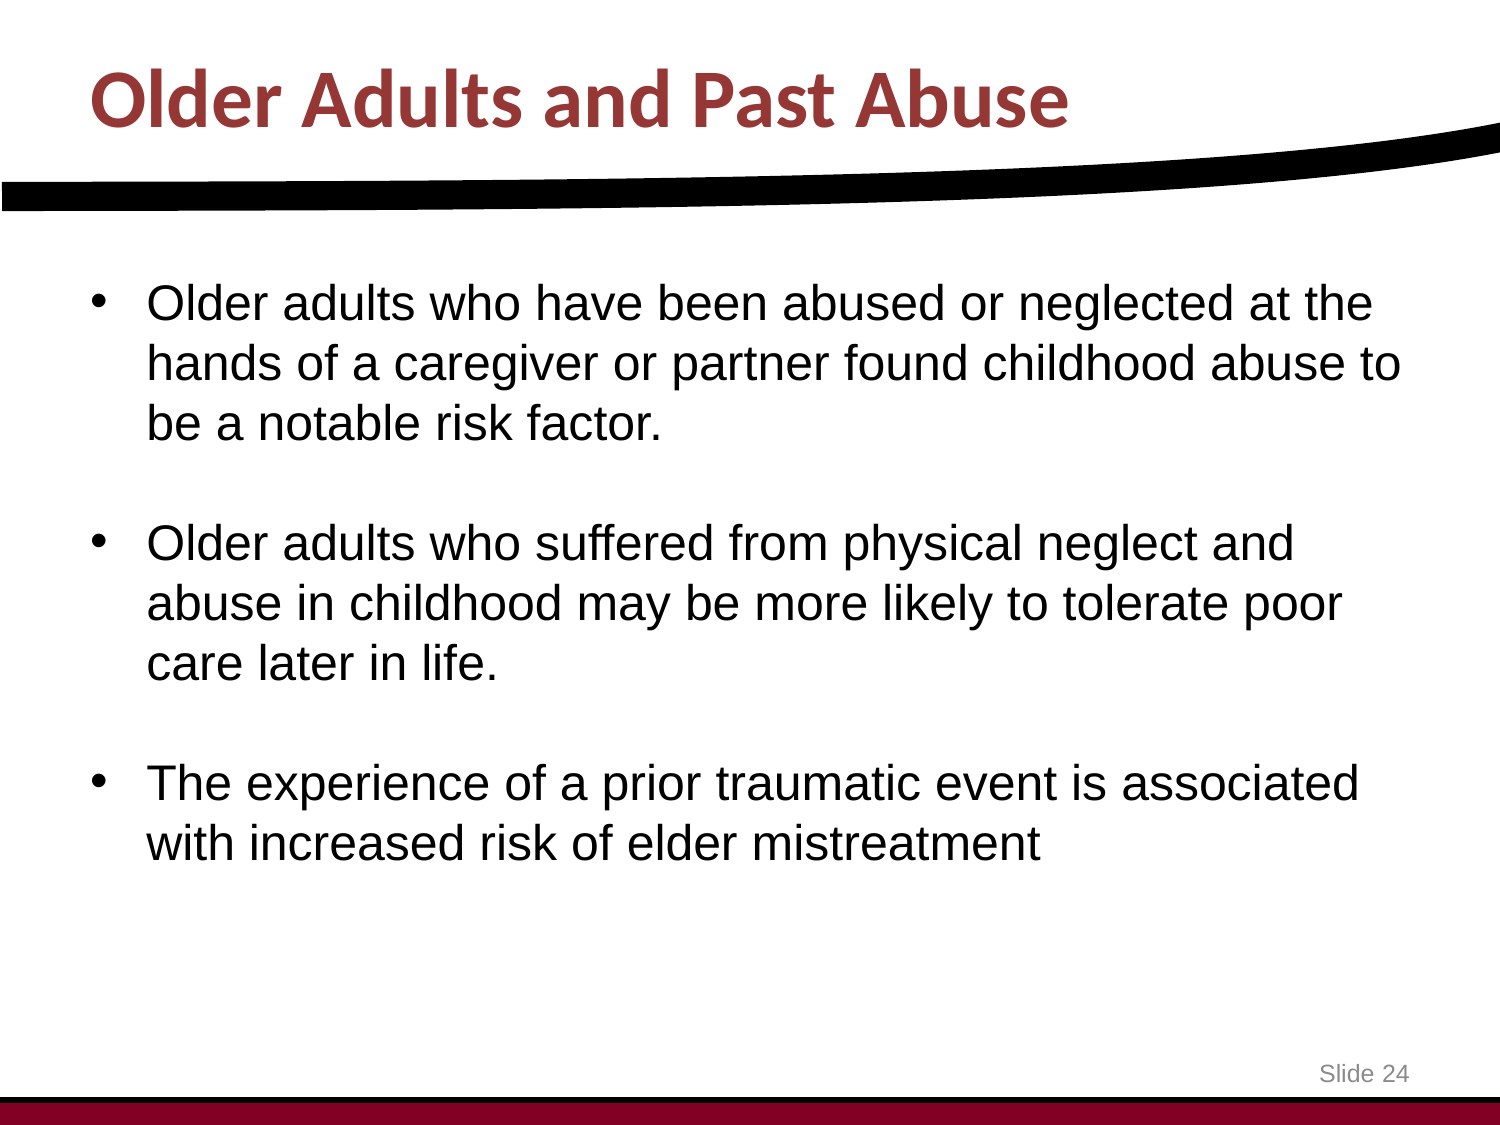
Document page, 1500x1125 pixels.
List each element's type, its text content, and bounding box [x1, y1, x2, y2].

text_box [2, 130, 1500, 199]
list Older adults who have been abused or neglected at the hands of a caregiver or partner found childhood abuse to be a notable risk factor. Older adults who suffered from physical neglect and abuse in childhood may be more likely to tolerate poor care later in life. The experience of a prior traumatic event is associated with increased risk of elder mistreatment [75, 262, 1425, 1005]
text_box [0, 1099, 1500, 1125]
title Older Adults and Past Abuse [75, 0, 1425, 188]
slide_number Slide 24 [1074, 1042, 1425, 1097]
